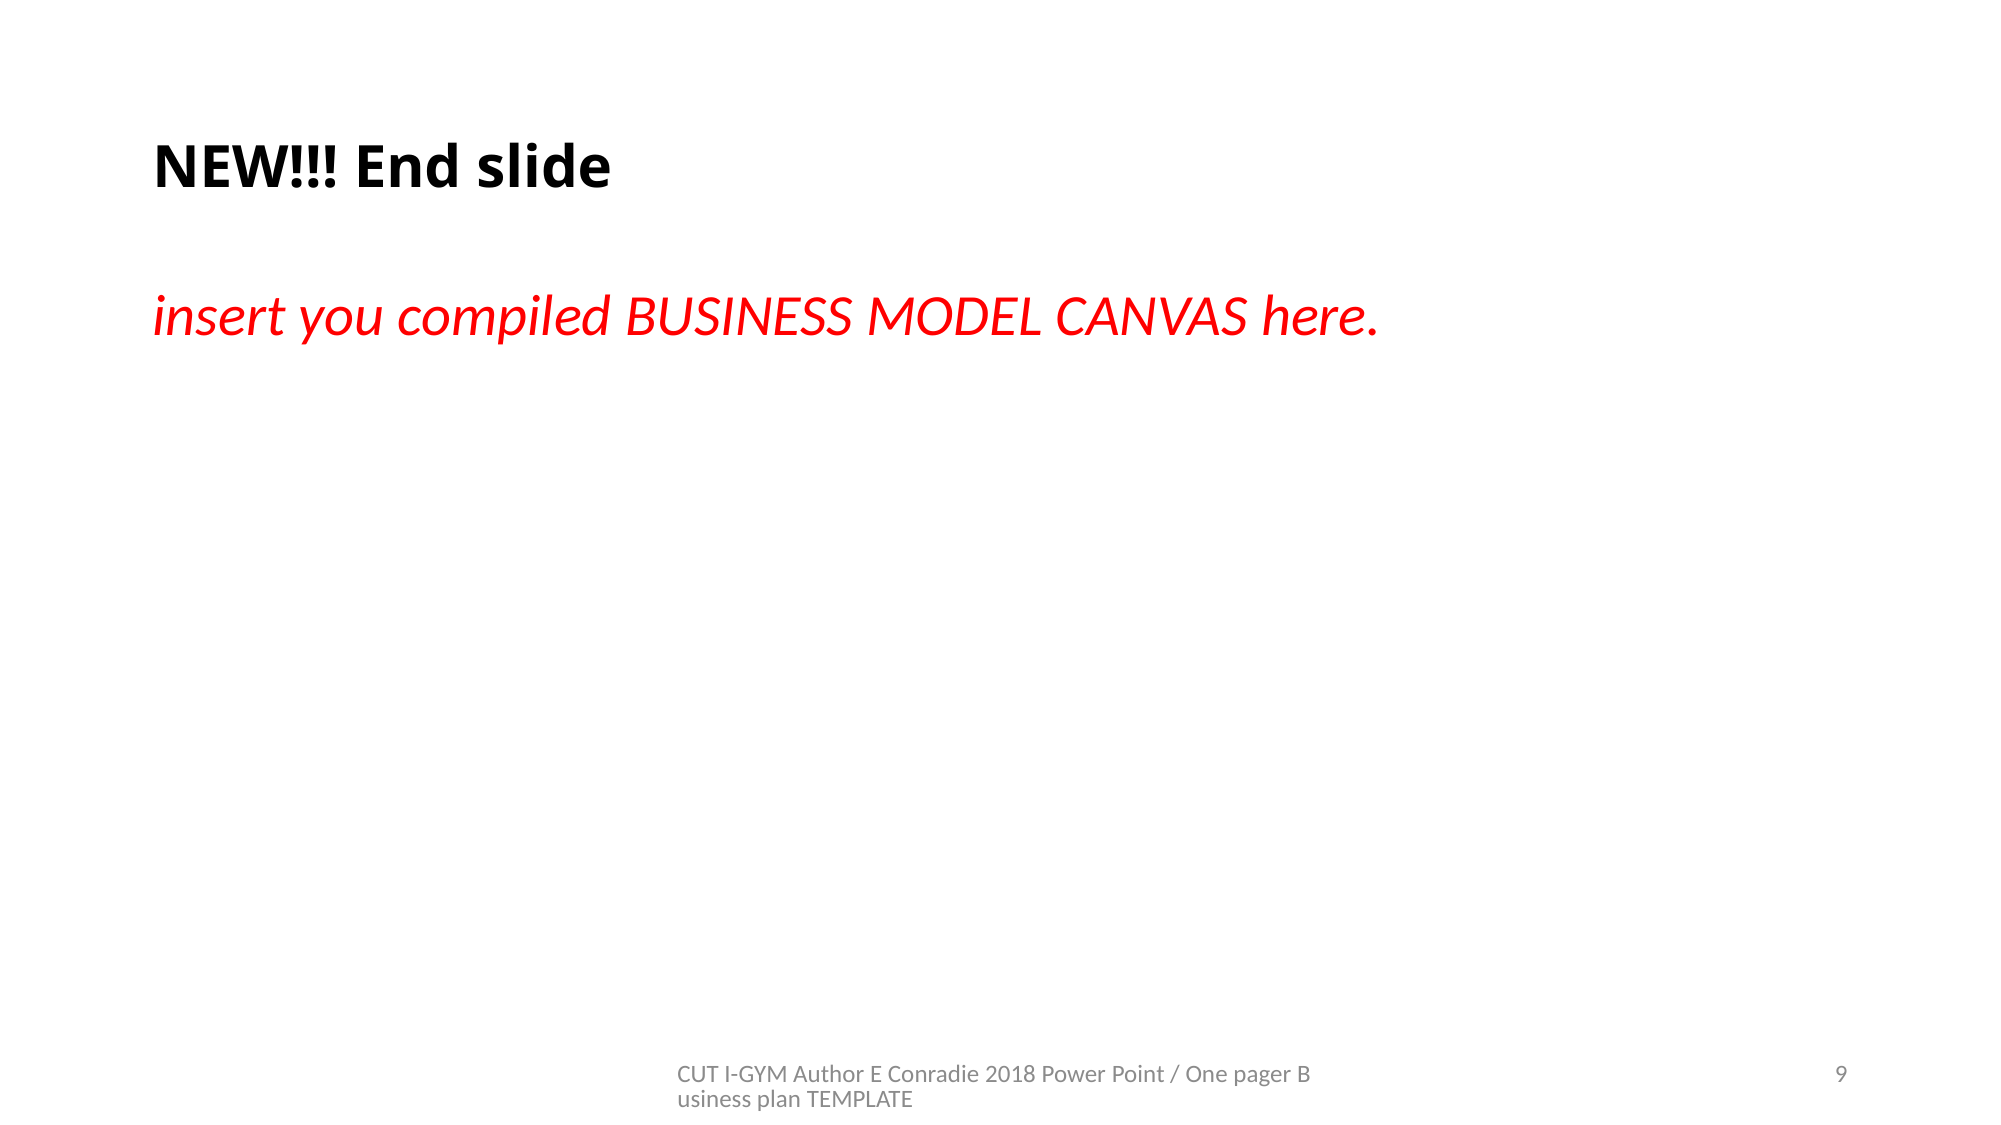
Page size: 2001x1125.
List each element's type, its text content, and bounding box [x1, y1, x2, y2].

slide_number 9 [1412, 1042, 1863, 1103]
list insert you compiled BUSINESS MODEL CANVAS here. [137, 277, 1863, 992]
title NEW!!! End slide [137, 59, 1863, 277]
footer CUT I-GYM Author E Conradie 2018 Power Point / One pager Business plan TEMPLATE [662, 1042, 1338, 1103]
